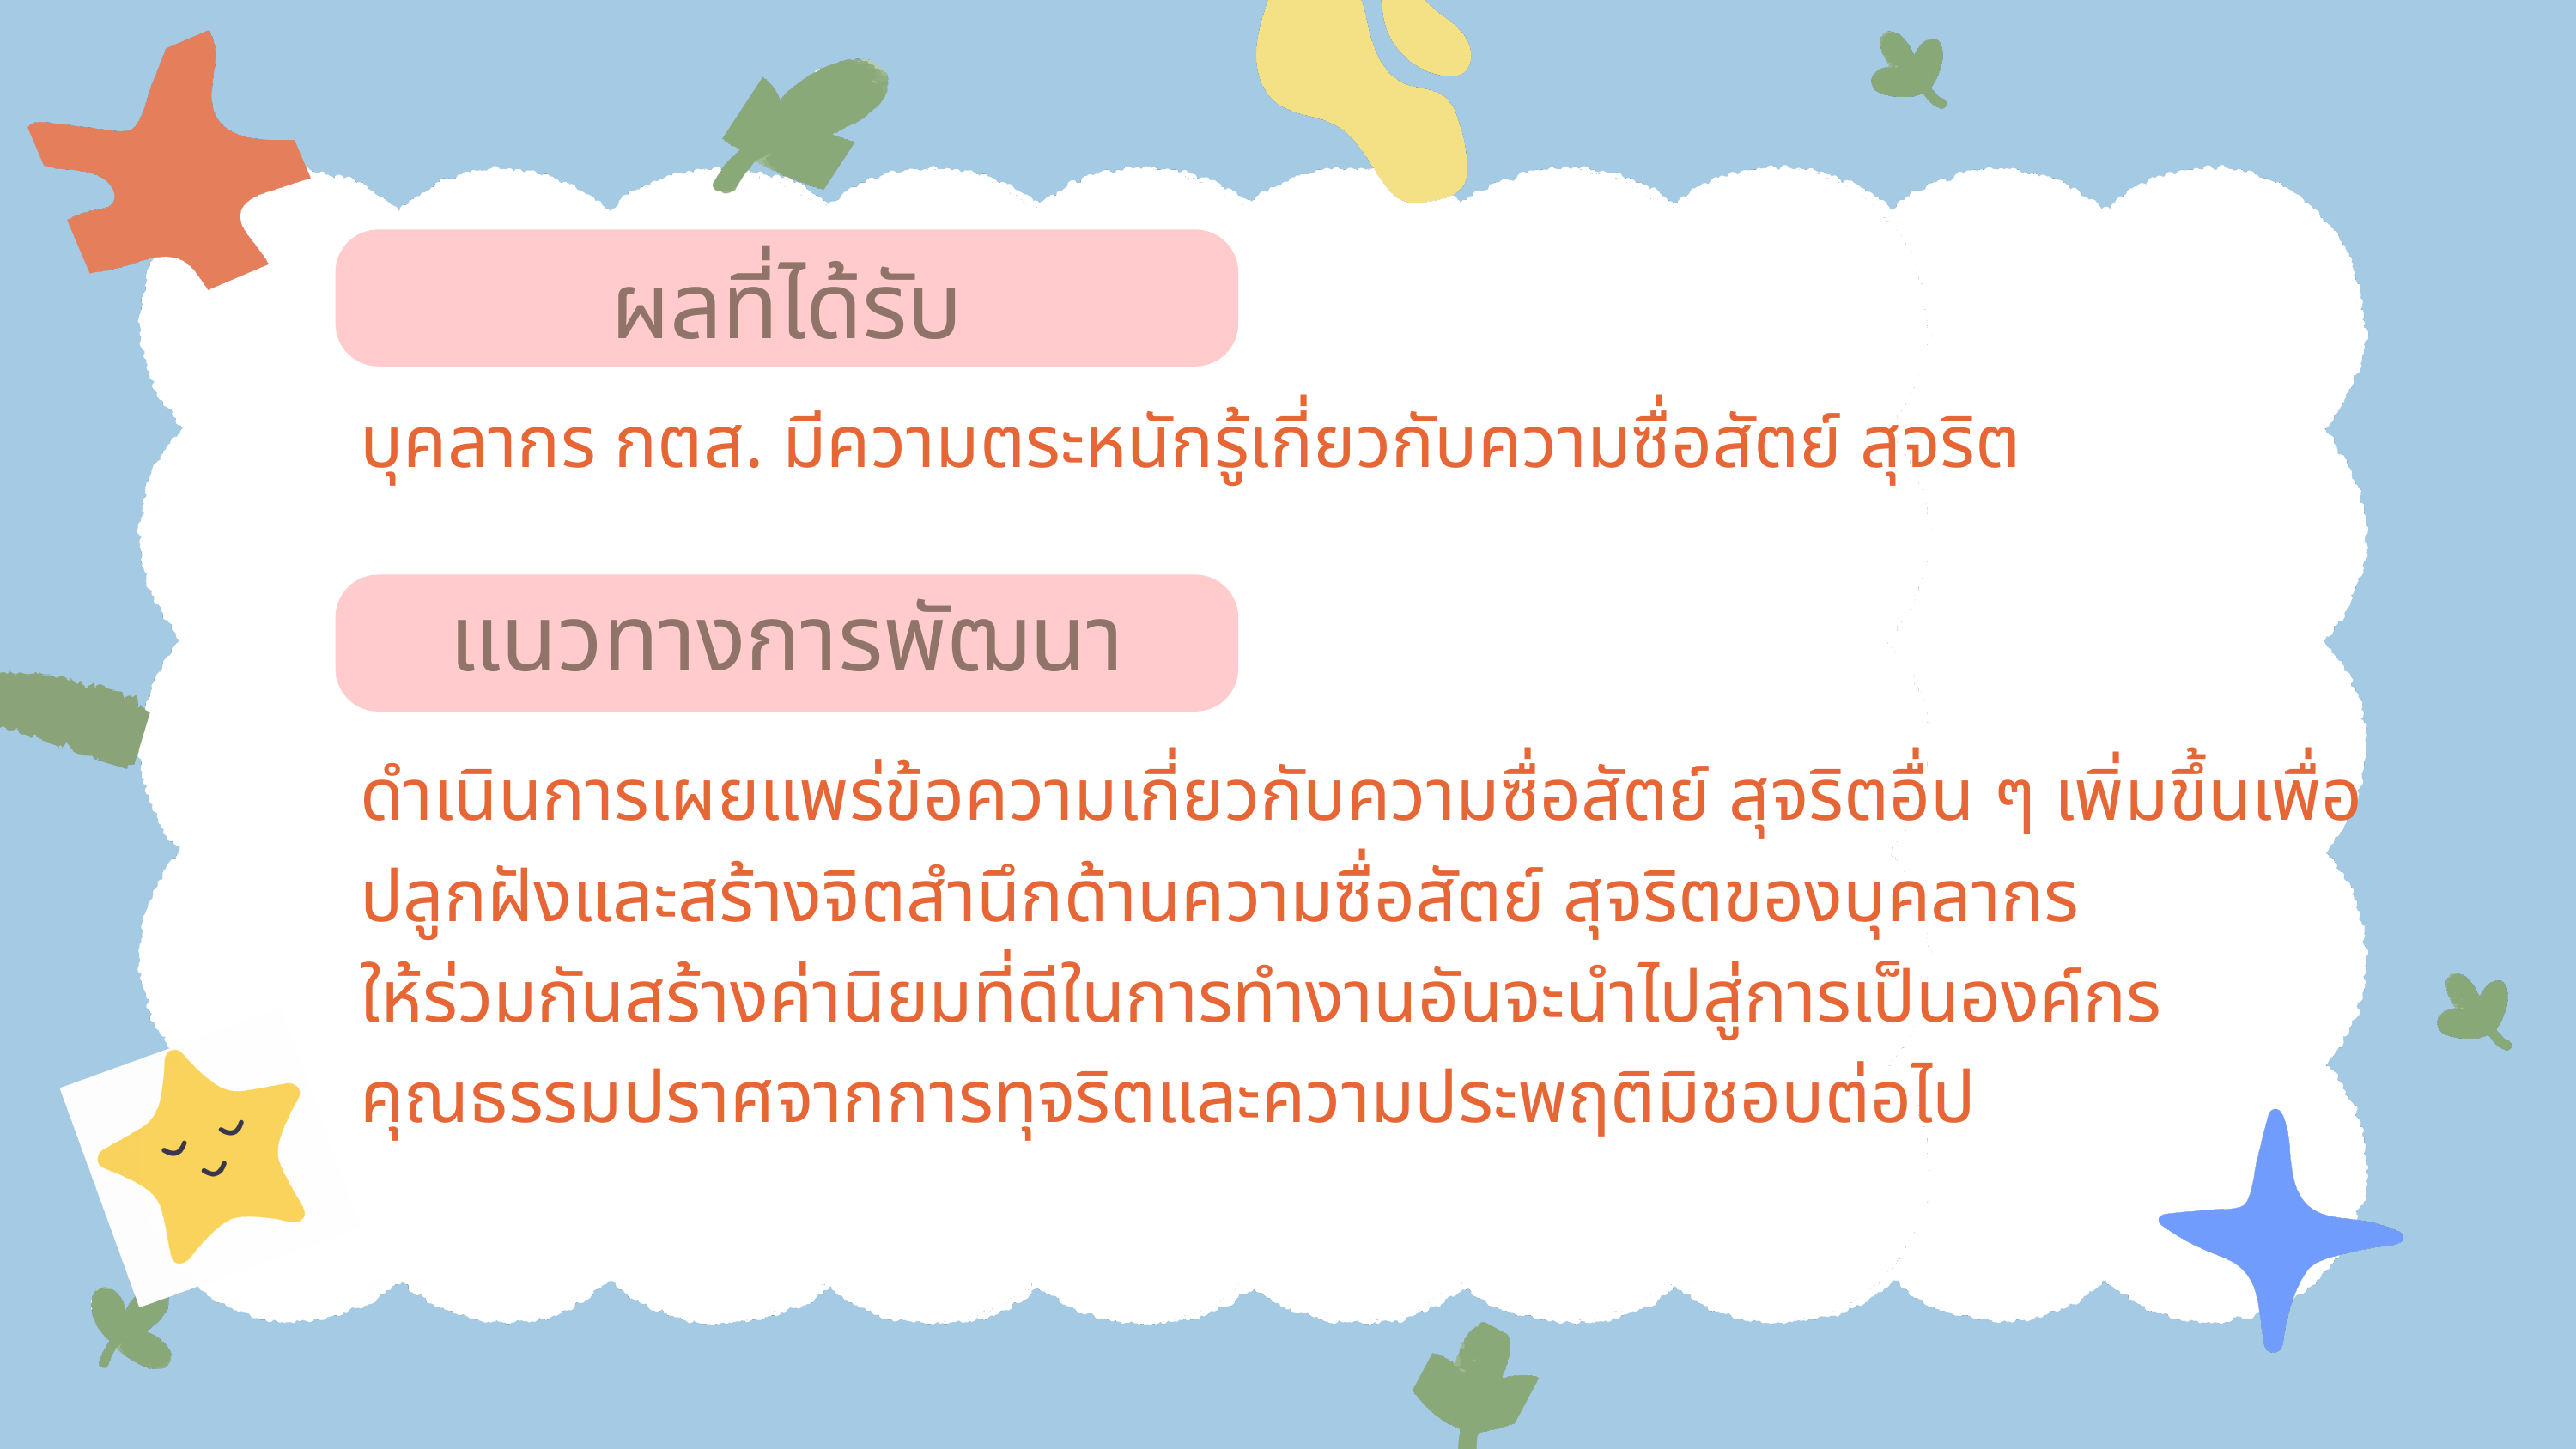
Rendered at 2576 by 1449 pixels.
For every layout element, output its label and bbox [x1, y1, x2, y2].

text_box [706, 15, 897, 163]
text_box [0, 652, 131, 771]
text_box [91, 1281, 173, 1402]
picture [60, 1040, 328, 1297]
text_box [1253, 0, 1472, 163]
text_box [2158, 1108, 2404, 1355]
text_box [1392, 1331, 1551, 1449]
text_box [335, 574, 1239, 712]
text_box [20, 15, 305, 330]
text_box [1865, 24, 1949, 121]
text_box [335, 229, 1239, 367]
text_box [2431, 966, 2514, 1063]
text_box [137, 165, 2369, 1325]
